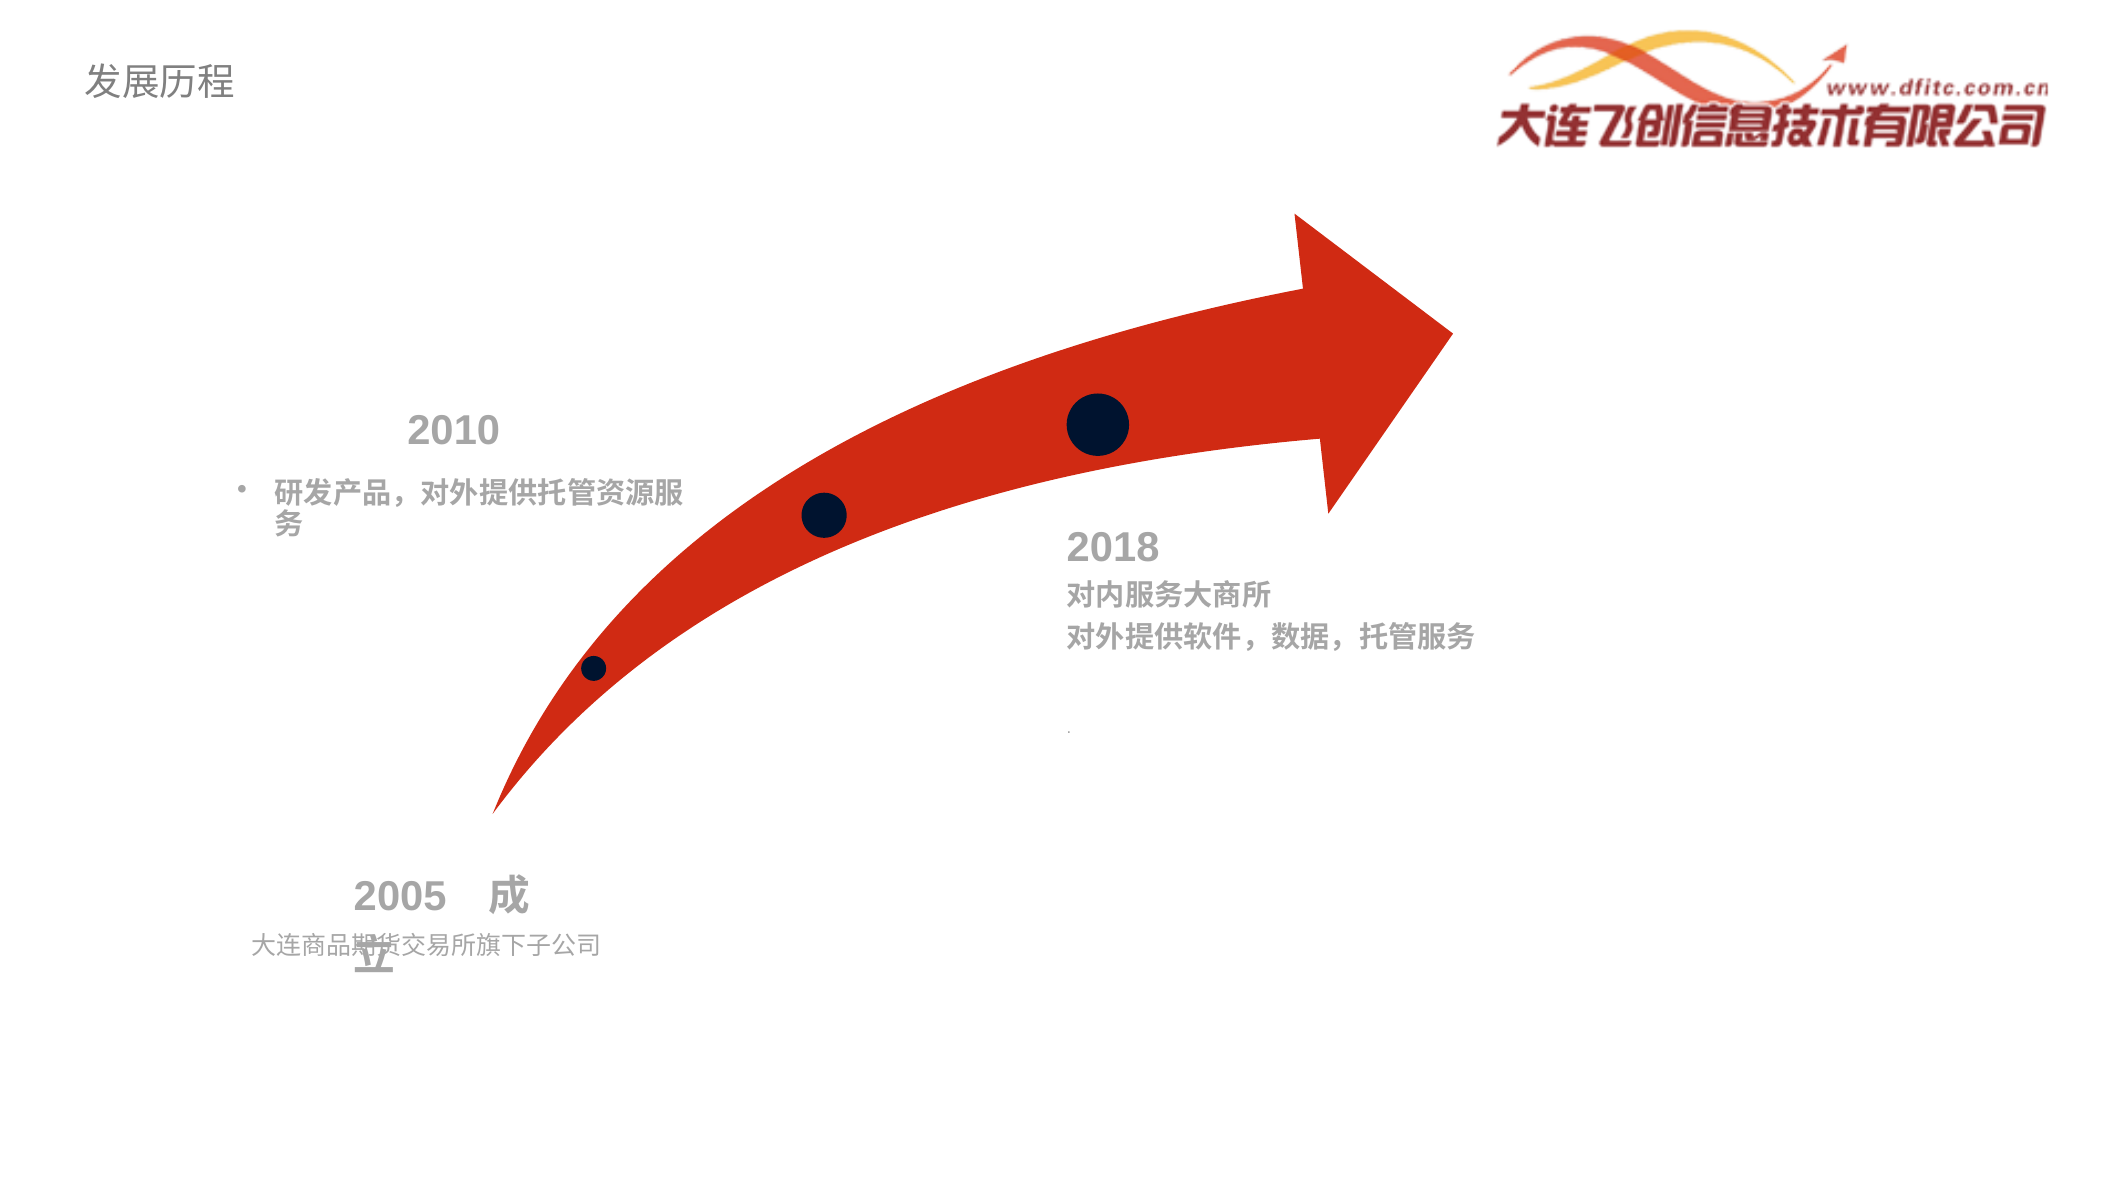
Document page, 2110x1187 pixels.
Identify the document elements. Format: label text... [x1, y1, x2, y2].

text_box 2010 [407, 393, 532, 454]
text_box 大连商品期货交易所旗下子公司 [251, 923, 633, 960]
text_box [800, 491, 848, 539]
text_box 对内服务大商所 对外提供软件，数据，托管服务 . [1066, 569, 1516, 738]
text_box 研发产品，对外提供托管资源服务 [237, 478, 713, 542]
text_box 2005成立 [353, 859, 531, 920]
text_box [492, 213, 1454, 814]
text_box 发展历程 [69, 49, 252, 111]
text_box [1065, 392, 1131, 457]
text_box 2018 [1066, 510, 1224, 569]
picture [1453, 28, 2093, 152]
text_box [580, 654, 608, 682]
